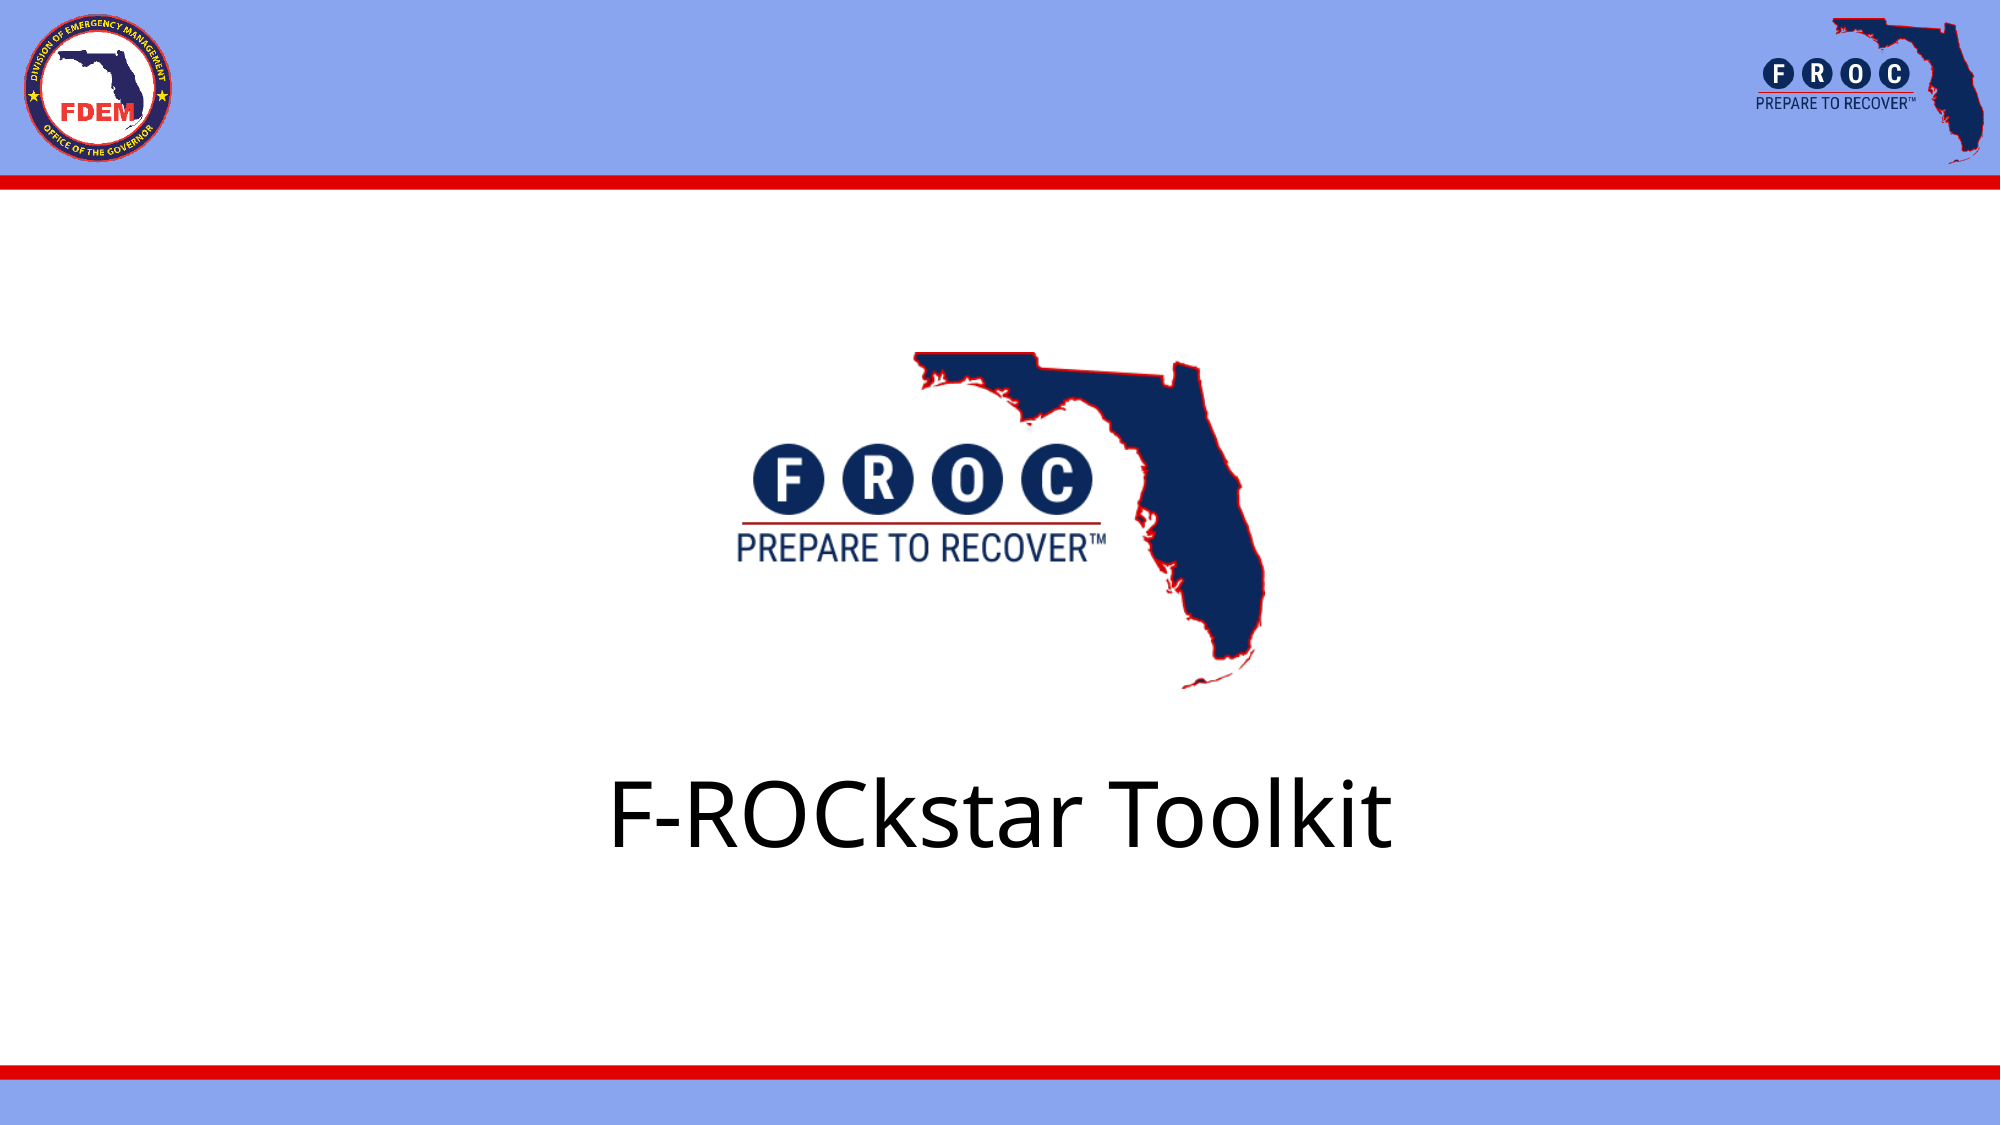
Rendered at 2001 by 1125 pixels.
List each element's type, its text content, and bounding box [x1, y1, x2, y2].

picture [735, 352, 1265, 690]
text_box [0, 1081, 2000, 1125]
title F-ROCkstar Toolkit [263, 758, 1737, 878]
picture [1755, 18, 1984, 164]
text_box [0, 1064, 2000, 1081]
picture [16, 6, 179, 169]
